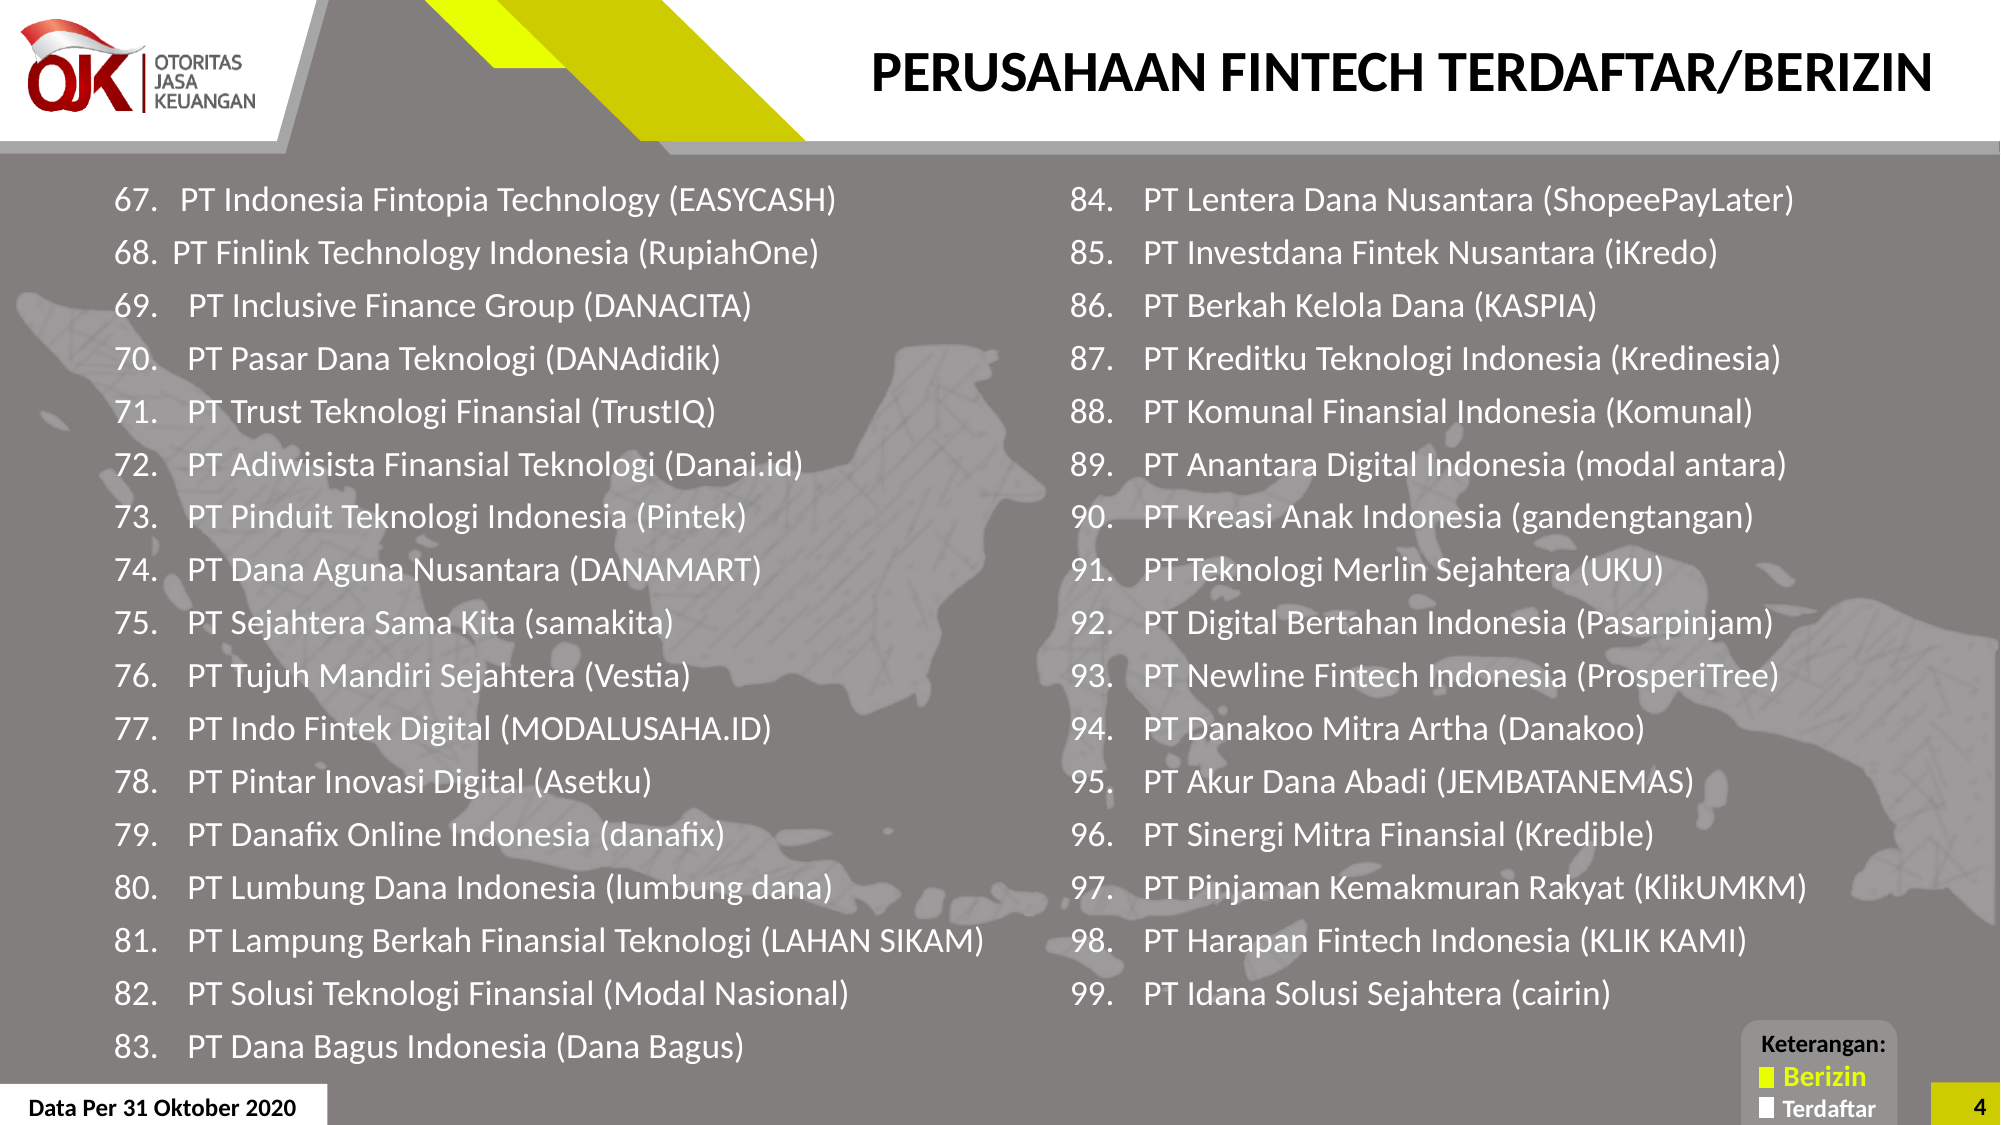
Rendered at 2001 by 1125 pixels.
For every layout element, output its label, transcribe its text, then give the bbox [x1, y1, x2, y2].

picture [20, 19, 255, 113]
picture [0, 193, 1999, 1125]
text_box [1746, 1020, 1903, 1125]
text_box PERUSAHAAN FINTECH TERDAFTAR/BERIZIN [856, 25, 1949, 111]
list PT Indonesia Fintopia Technology (EASYCASH) PT Finlink Technology Indonesia (RupiahOne) PT Inclusive Finance Group (DANACITA) PT Pasar Dana Teknologi (DANAdidik) PT Trust Teknologi Finansial (TrustIQ) PT Adiwisista Finansial Teknologi (Danai.id) PT Pinduit Teknologi Indonesia (Pintek) PT Dana Aguna Nusantara (DANAMART) PT Sejahtera Sama Kita (samakita) PT Tujuh Mandiri Sejahtera (Vestia) PT Indo Fintek Digital (MODALUSAHA.ID) PT Pintar Inovasi Digital (Asetku) PT Danafix Online Indonesia (danafix) PT Lumbung Dana Indonesia (lumbung dana) PT Lampung Berkah Finansial Teknologi (LAHAN SIKAM) PT Solusi Teknologi Finansial (Modal Nasional) PT Dana Bagus Indonesia (Dana Bagus) PT Lentera Dana Nusantara (ShopeePayLater) PT Investdana Fintek Nusantara (iKredo) PT Berkah Kelola Dana (KASPIA) PT Kreditku Teknologi Indonesia (Kredinesia) PT Komunal Finansial Indonesia (Komunal) PT Anantara Digital Indonesia (modal antara) PT Kreasi Anak Indonesia (gandengtangan) PT Teknologi Merlin Sejahtera (UKU) PT Digital Bertahan Indonesia (Pasarpinjam) PT Newline Fintech Indonesia (ProsperiTree) PT Danakoo Mitra Artha (Danakoo) PT Akur Dana Abadi (JEMBATANEMAS) PT Sinergi Mitra Finansial (Kredible) PT Pinjaman Kemakmuran Rakyat (KlikUMKM) PT Harapan Fintech Indonesia (KLIK KAMI) PT Idana Solusi Sejahtera (cairin) [98, 168, 2000, 1041]
